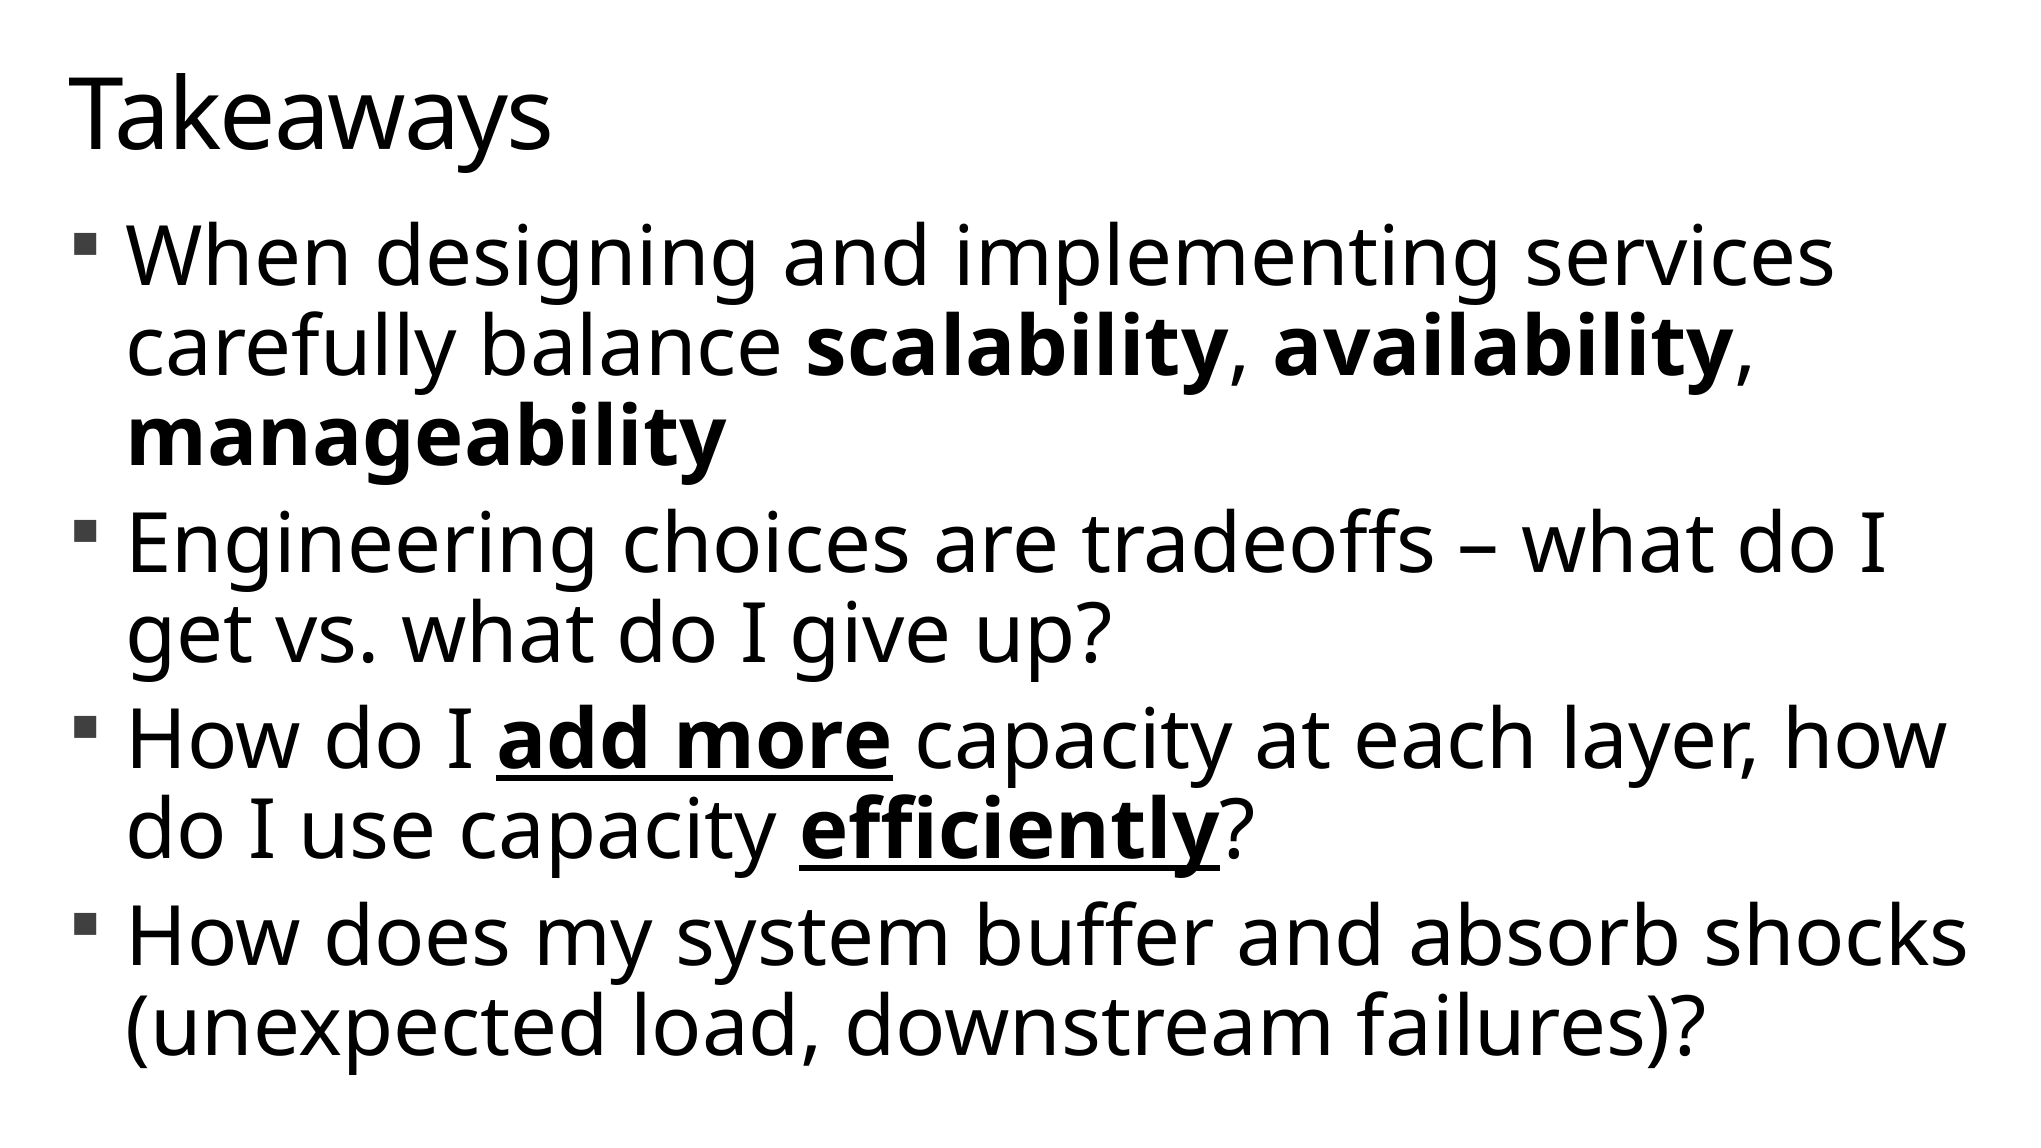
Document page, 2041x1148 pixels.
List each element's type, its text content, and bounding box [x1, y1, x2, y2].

title Takeaways [45, 48, 1996, 199]
list When designing and implementing services carefully balance scalability, availability, manageability Engineering choices are tradeoffs – what do I get vs. what do I give up? How do I add more capacity at each layer, how do I use capacity efficiently? How does my system buffer and absorb shocks (unexpected load, downstream failures)? [45, 199, 1996, 1017]
